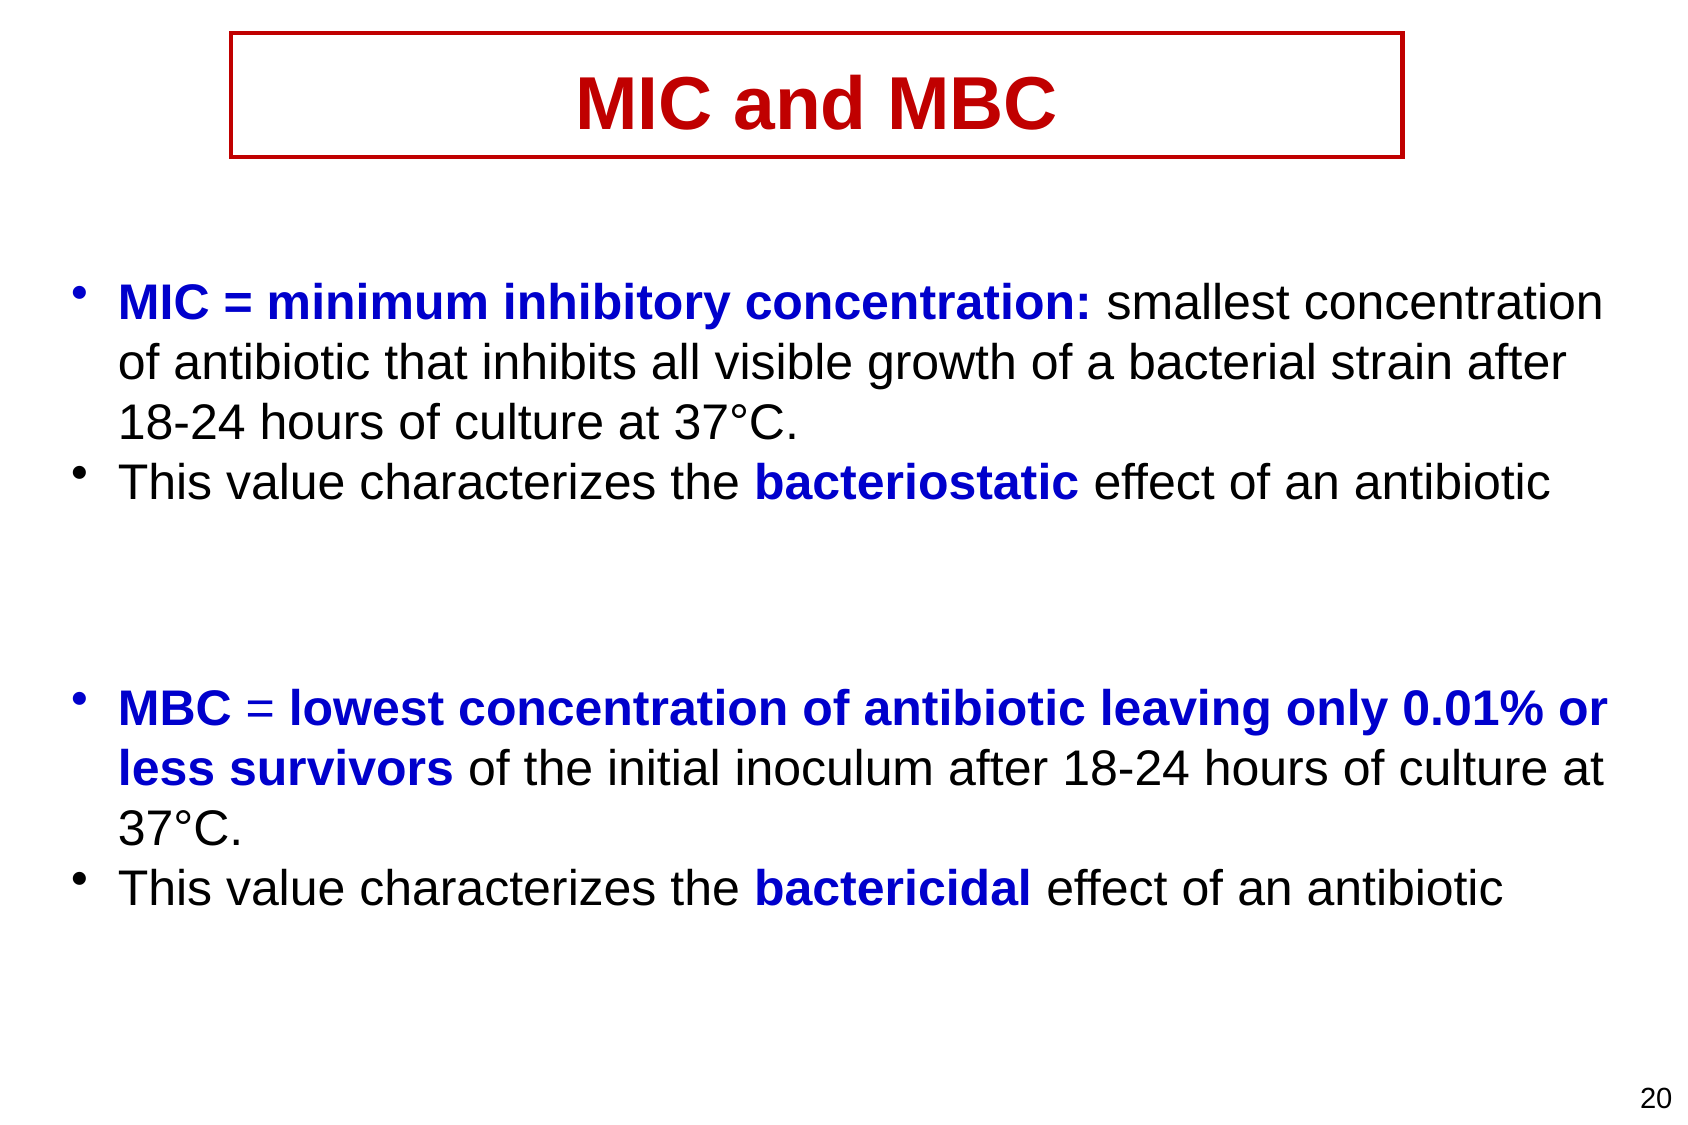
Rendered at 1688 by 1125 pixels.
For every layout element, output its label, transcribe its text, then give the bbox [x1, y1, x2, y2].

text_box MIC and MBC [230, 33, 1403, 158]
text_box MBC = lowest concentration of antibiotic leaving only 0.01% or less survivors of the initial inoculum after 18-24 hours of culture at 37°C. This value characterizes the bactericidal effect of an antibiotic [56, 667, 1642, 923]
text_box MIC = minimum inhibitory concentration: smallest concentration of antibiotic that inhibits all visible growth of a bacterial strain after 18-24 hours of culture at 37°C. This value characterizes the bacteriostatic effect of an antibiotic [56, 261, 1626, 517]
slide_number 20 [1251, 1072, 1688, 1125]
